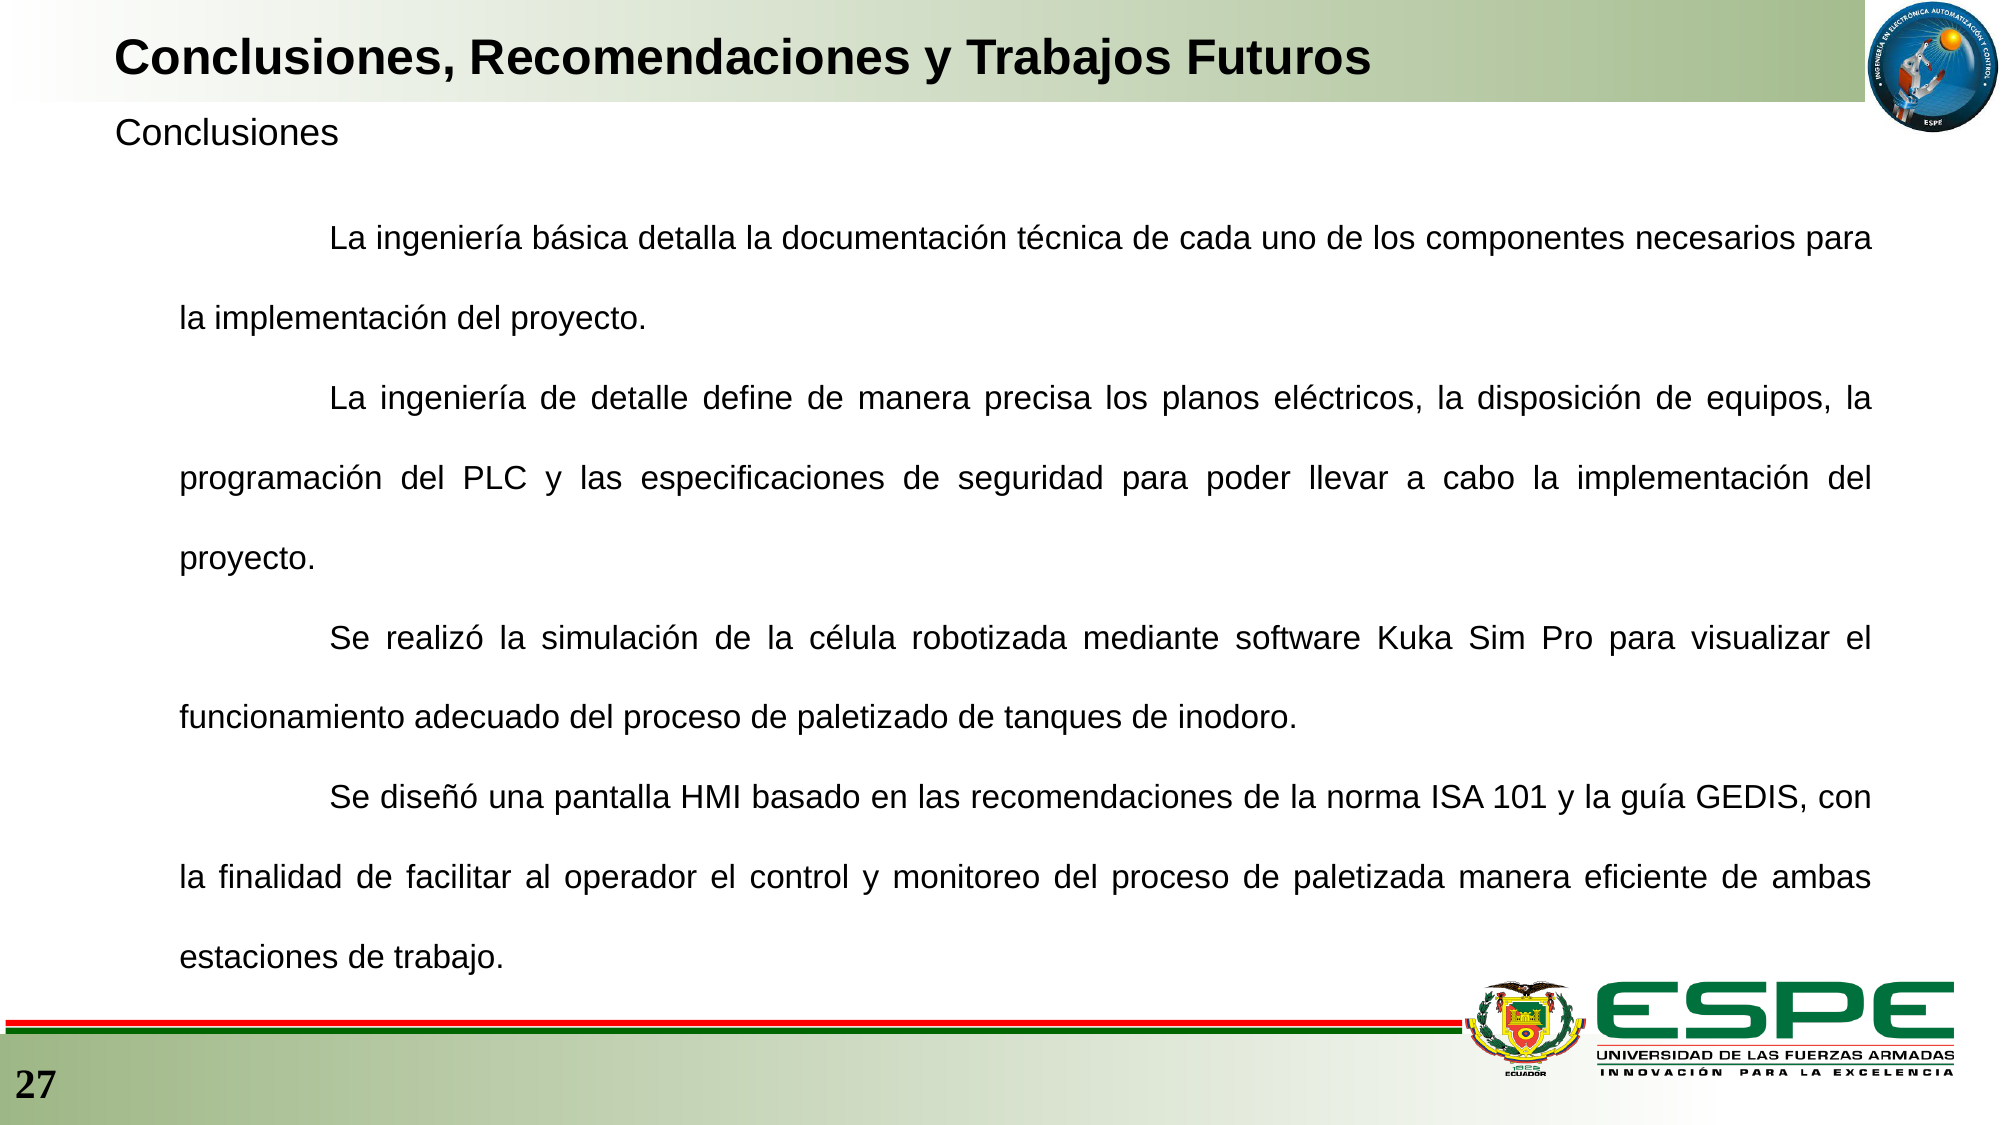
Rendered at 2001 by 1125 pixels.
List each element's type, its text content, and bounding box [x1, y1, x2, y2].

picture [1890, 981, 1954, 1076]
picture [1865, 0, 2000, 134]
text_box Conclusiones [100, 100, 1372, 161]
text_box La ingeniería básica detalla la documentación técnica de cada uno de los componentes necesarios para la implementación del proyecto. La ingeniería de detalle define de manera precisa los planos eléctricos, la disposición de equipos, la programación del PLC y las especificaciones de seguridad para poder llevar a cabo la implementación del proyecto. Se realizó la simulación de la célula robotizada mediante software Kuka Sim Pro para visualizar el funcionamiento adecuado del proceso de paletizado de tanques de inodoro. Se diseñó una pantalla HMI basado en las recomendaciones de la norma ISA 101 y la guía GEDIS, con la finalidad de facilitar al operador el control y monitoreo del proceso de paletizada manera eficiente de ambas estaciones de trabajo. [89, 169, 1890, 1125]
text_box Conclusiones, Recomendaciones y Trabajos Futuros [100, 17, 1511, 92]
text_box 27 [0, 1048, 89, 1114]
